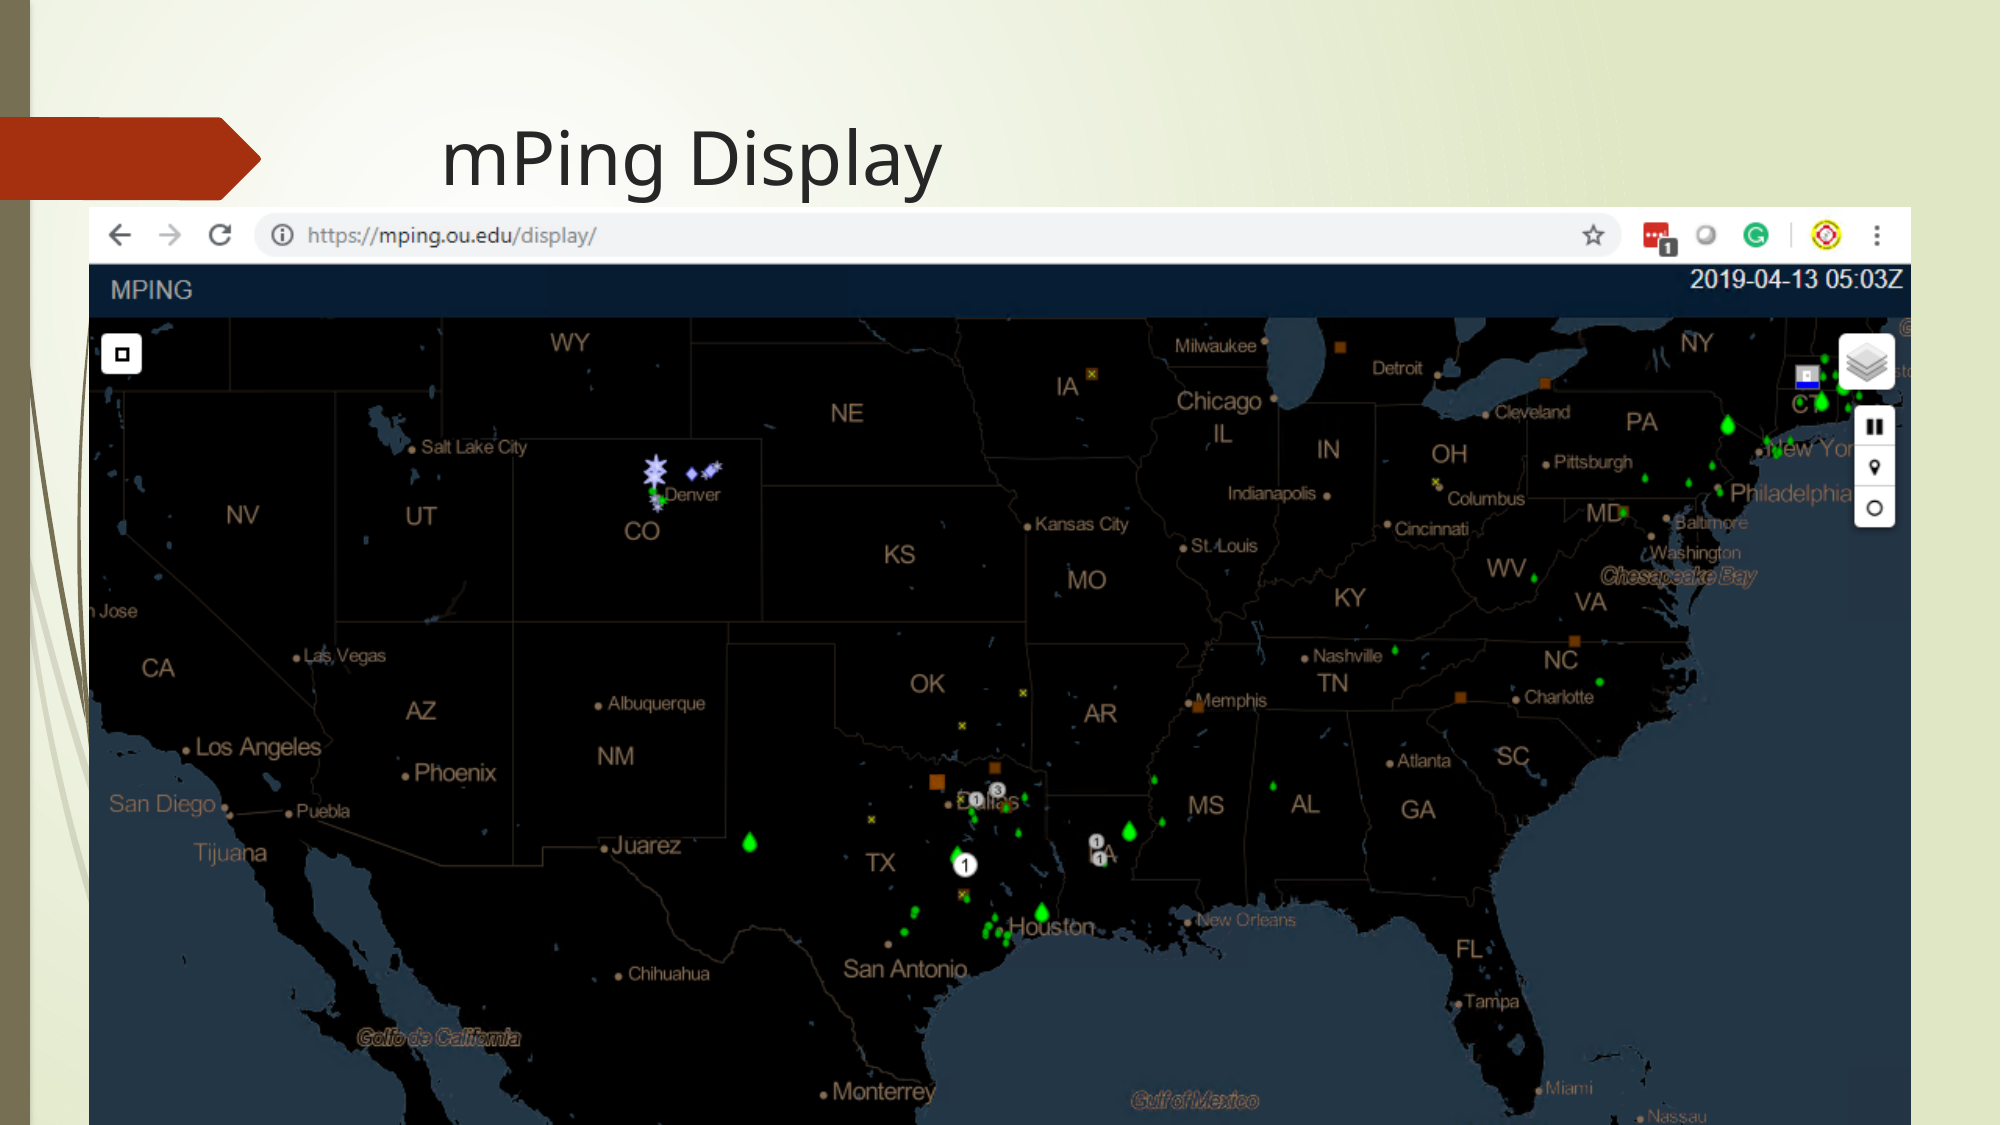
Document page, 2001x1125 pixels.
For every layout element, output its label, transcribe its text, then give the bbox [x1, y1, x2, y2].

picture [88, 207, 1912, 1125]
title mPing Display [425, 102, 1888, 206]
